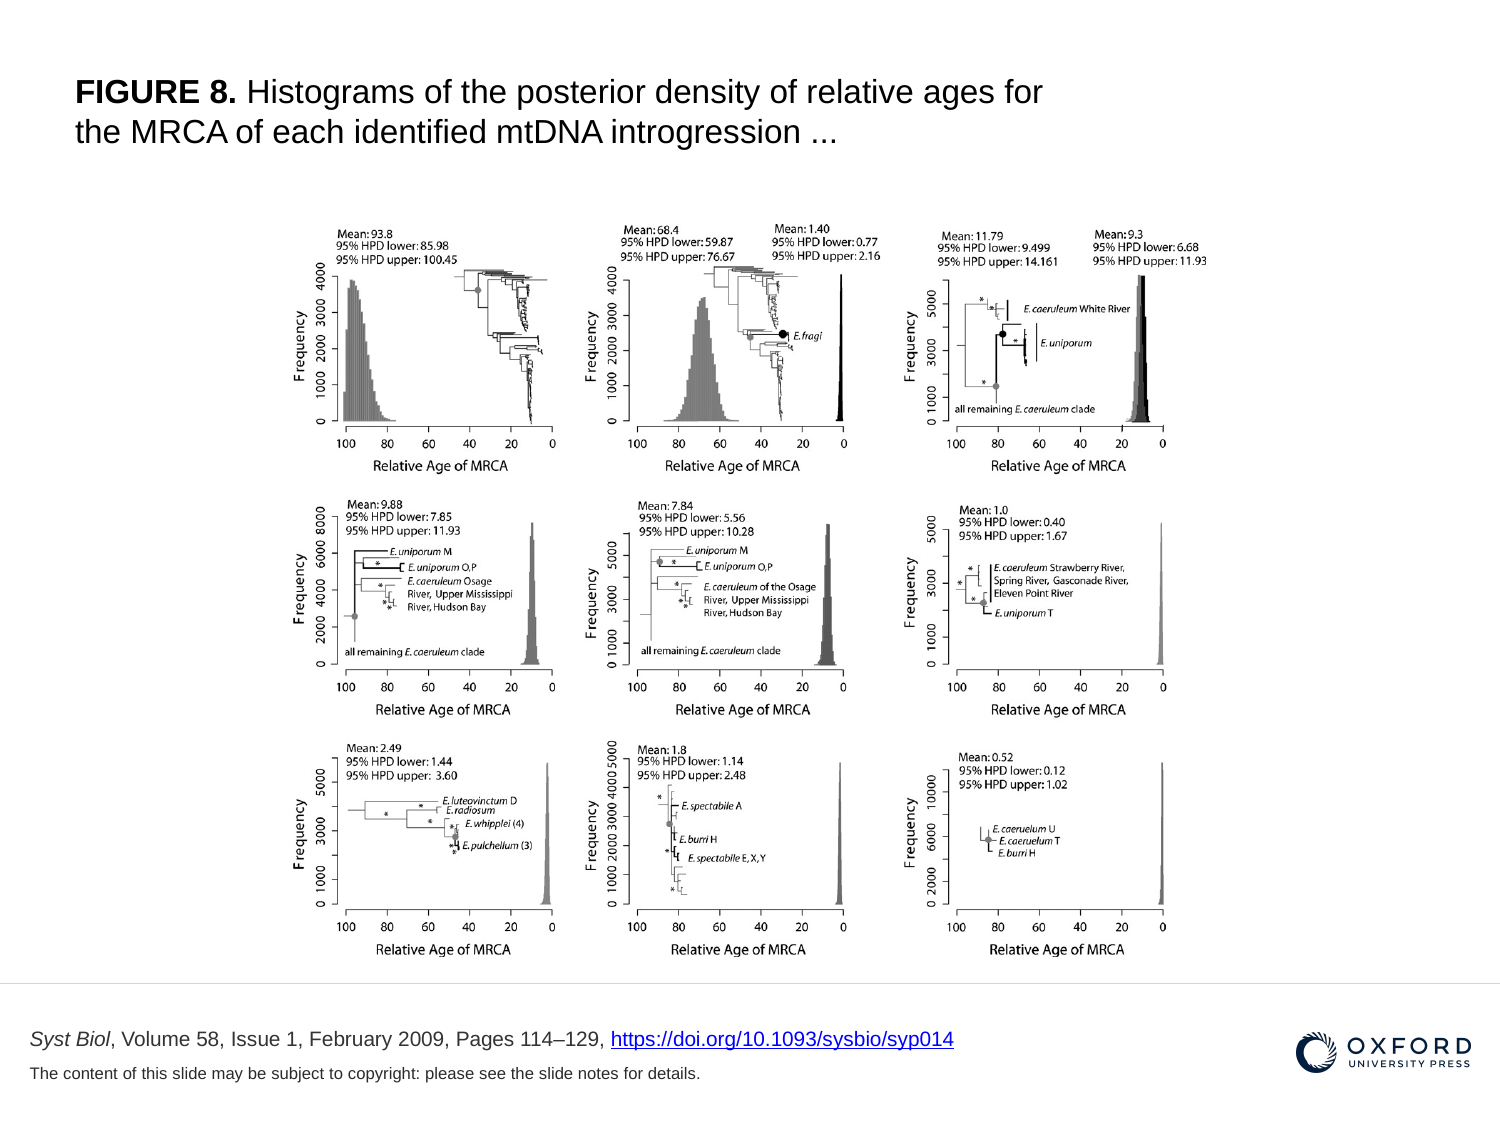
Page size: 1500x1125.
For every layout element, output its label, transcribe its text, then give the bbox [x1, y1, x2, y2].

title FIGURE 8. Histograms of the posterior density of relative ages for the MRCA of each identified mtDNA introgression ... [75, 69, 1078, 171]
picture [293, 224, 1206, 957]
footer Syst Biol, Volume 58, Issue 1, February 2009, Pages 114–129, https://doi.org/10.1093/sysbio/syp014 The content of this slide may be subject to copyright: please see the slide notes for details. [0, 983, 1260, 1125]
picture [1296, 1032, 1471, 1073]
